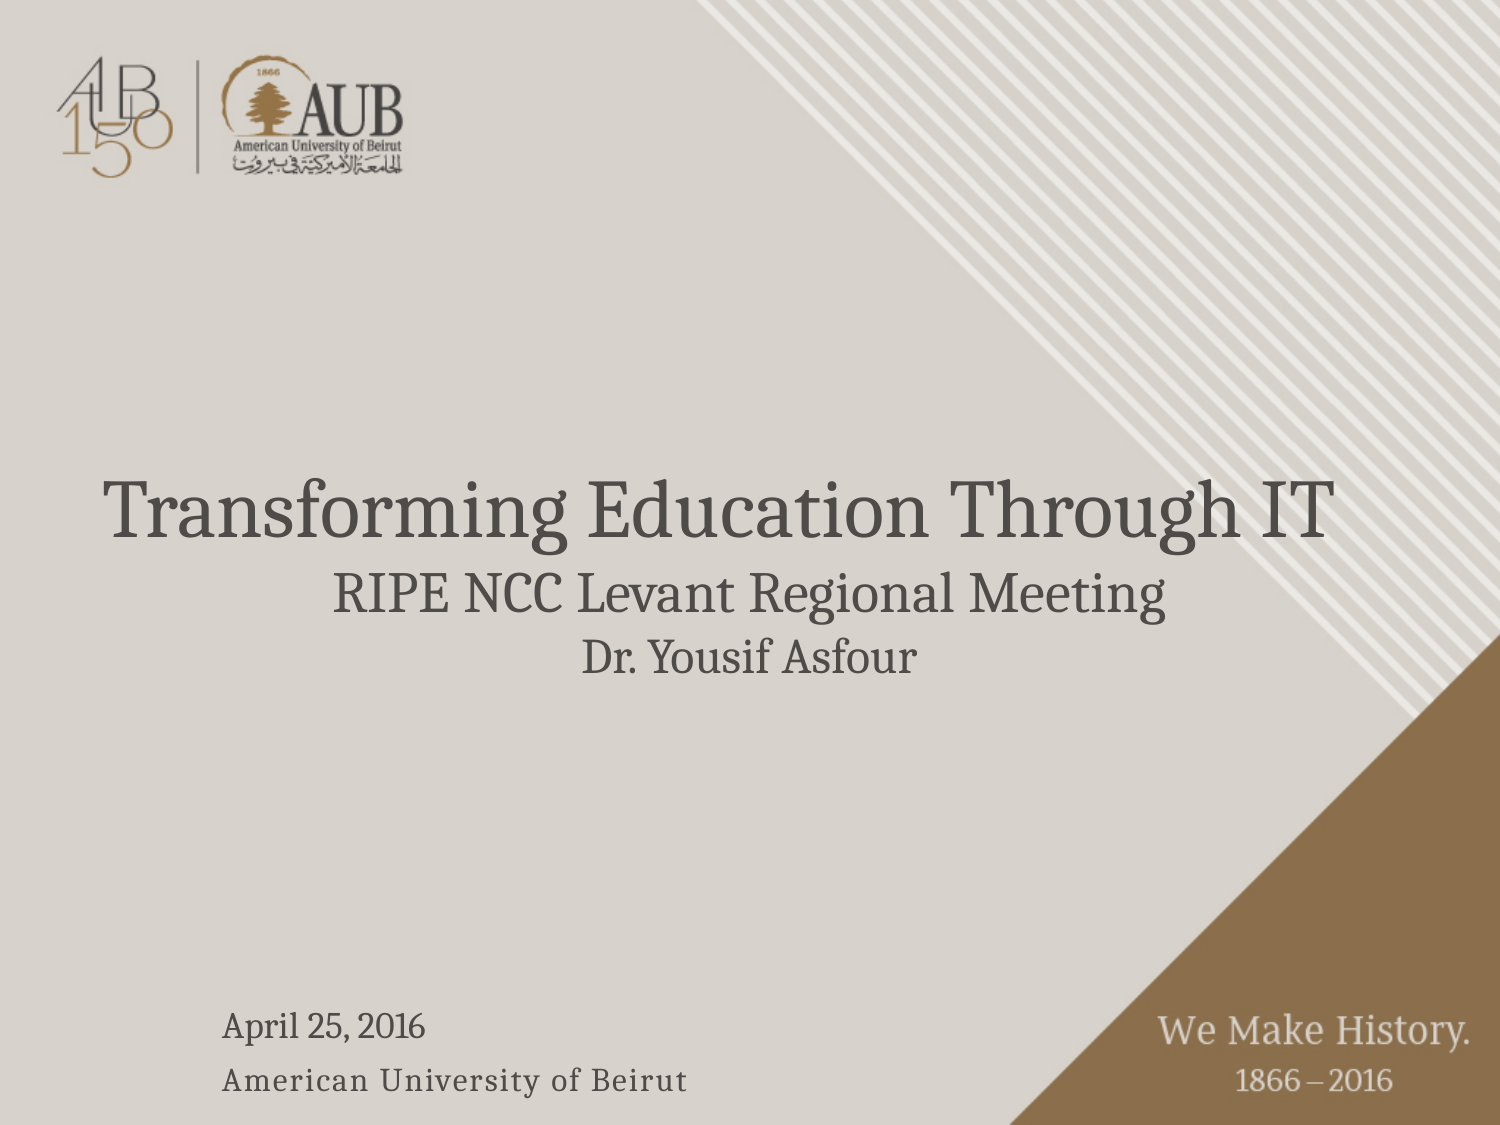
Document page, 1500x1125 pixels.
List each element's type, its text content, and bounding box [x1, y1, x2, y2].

text_box [230, 720, 1411, 1009]
text_box Transforming Education Through IT RIPE NCC Levant Regional Meeting Dr. Yousif Asfour [87, 499, 1411, 638]
text_box April 25, 2016 [207, 994, 680, 1050]
text_box American University of Beirut [207, 1050, 742, 1124]
picture [0, 0, 1500, 1125]
